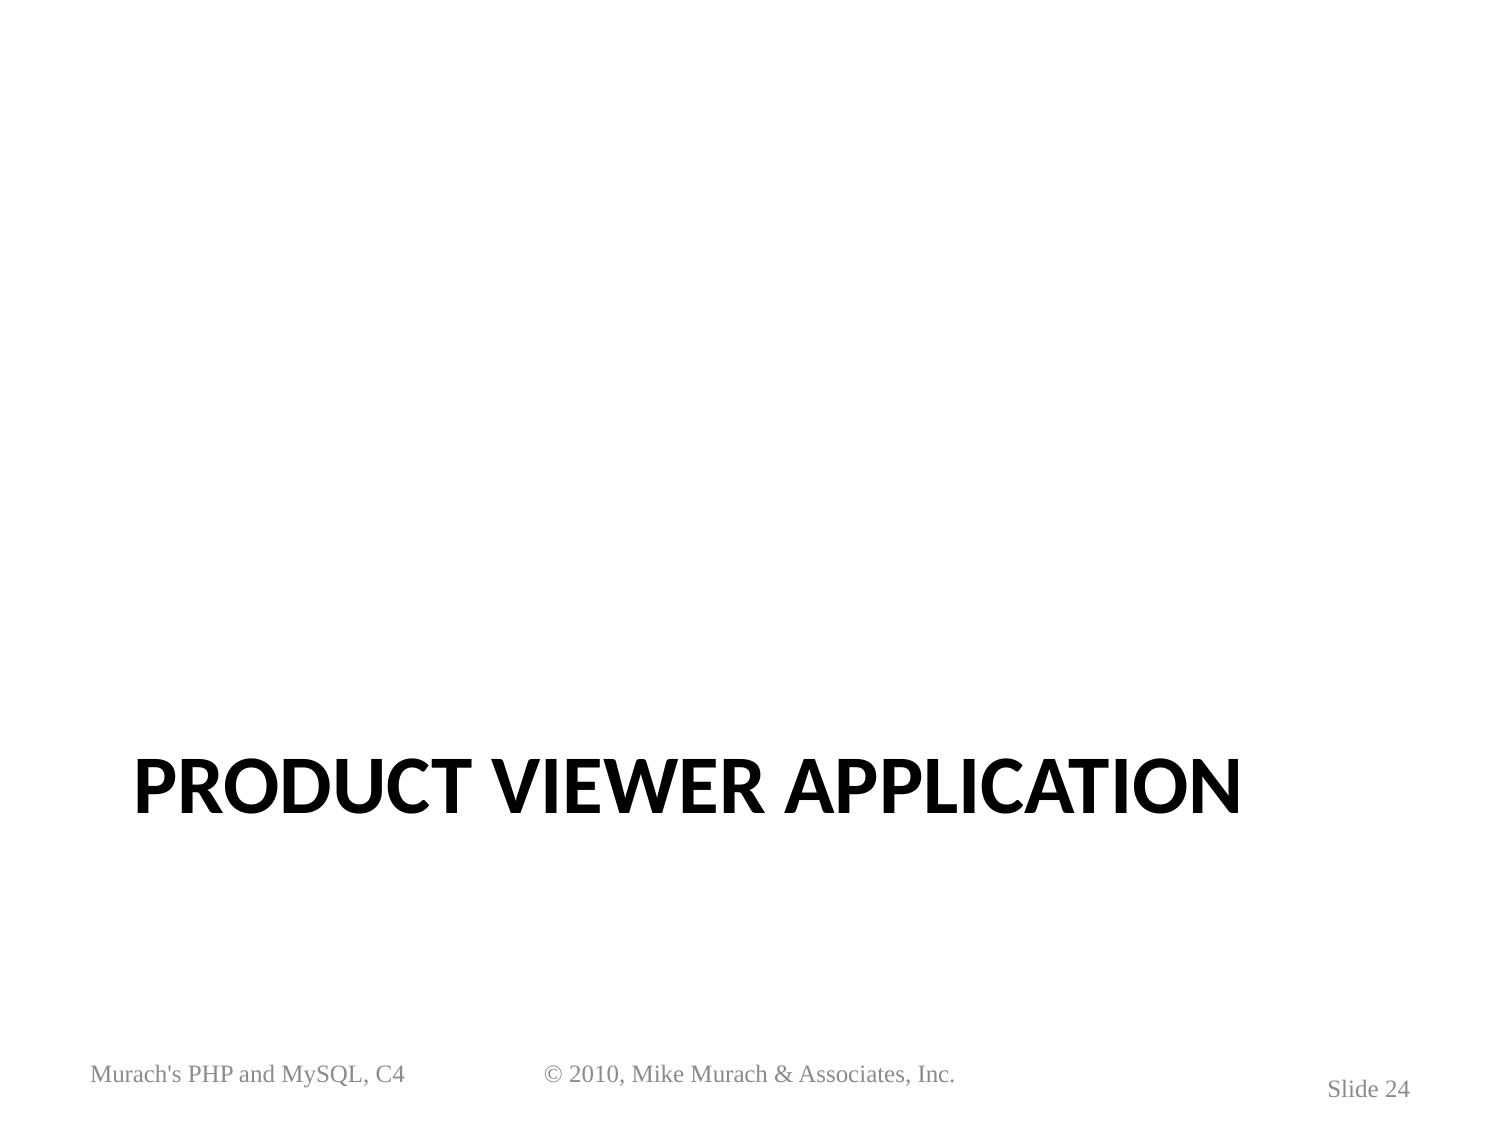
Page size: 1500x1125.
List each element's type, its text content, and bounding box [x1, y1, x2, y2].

slide_number Slide 24 [1074, 1042, 1425, 1103]
footer © 2010, Mike Murach & Associates, Inc. [512, 1042, 988, 1103]
title Product Viewer Application [118, 722, 1394, 947]
slide_number Murach's PHP and MySQL, C4 [75, 1042, 425, 1103]
